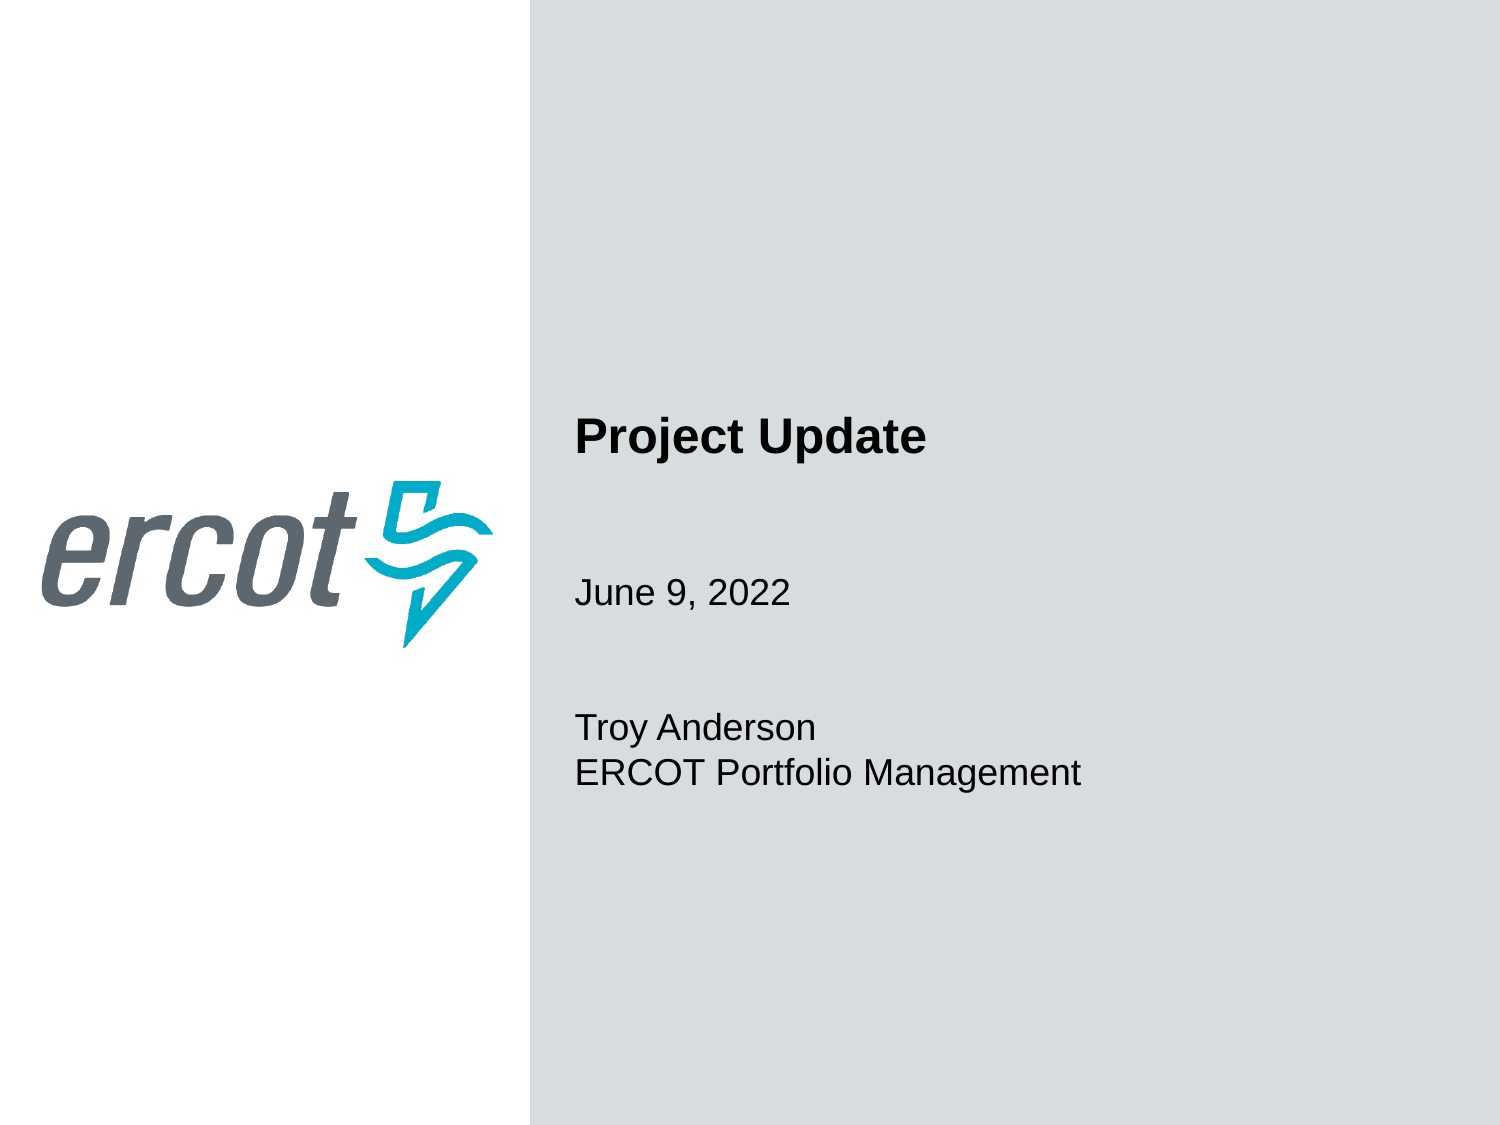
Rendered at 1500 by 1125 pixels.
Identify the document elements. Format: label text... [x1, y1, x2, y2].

picture [32, 471, 501, 654]
text_box Project Update June 9, 2022 Troy Anderson ERCOT Portfolio Management [559, 395, 1486, 801]
